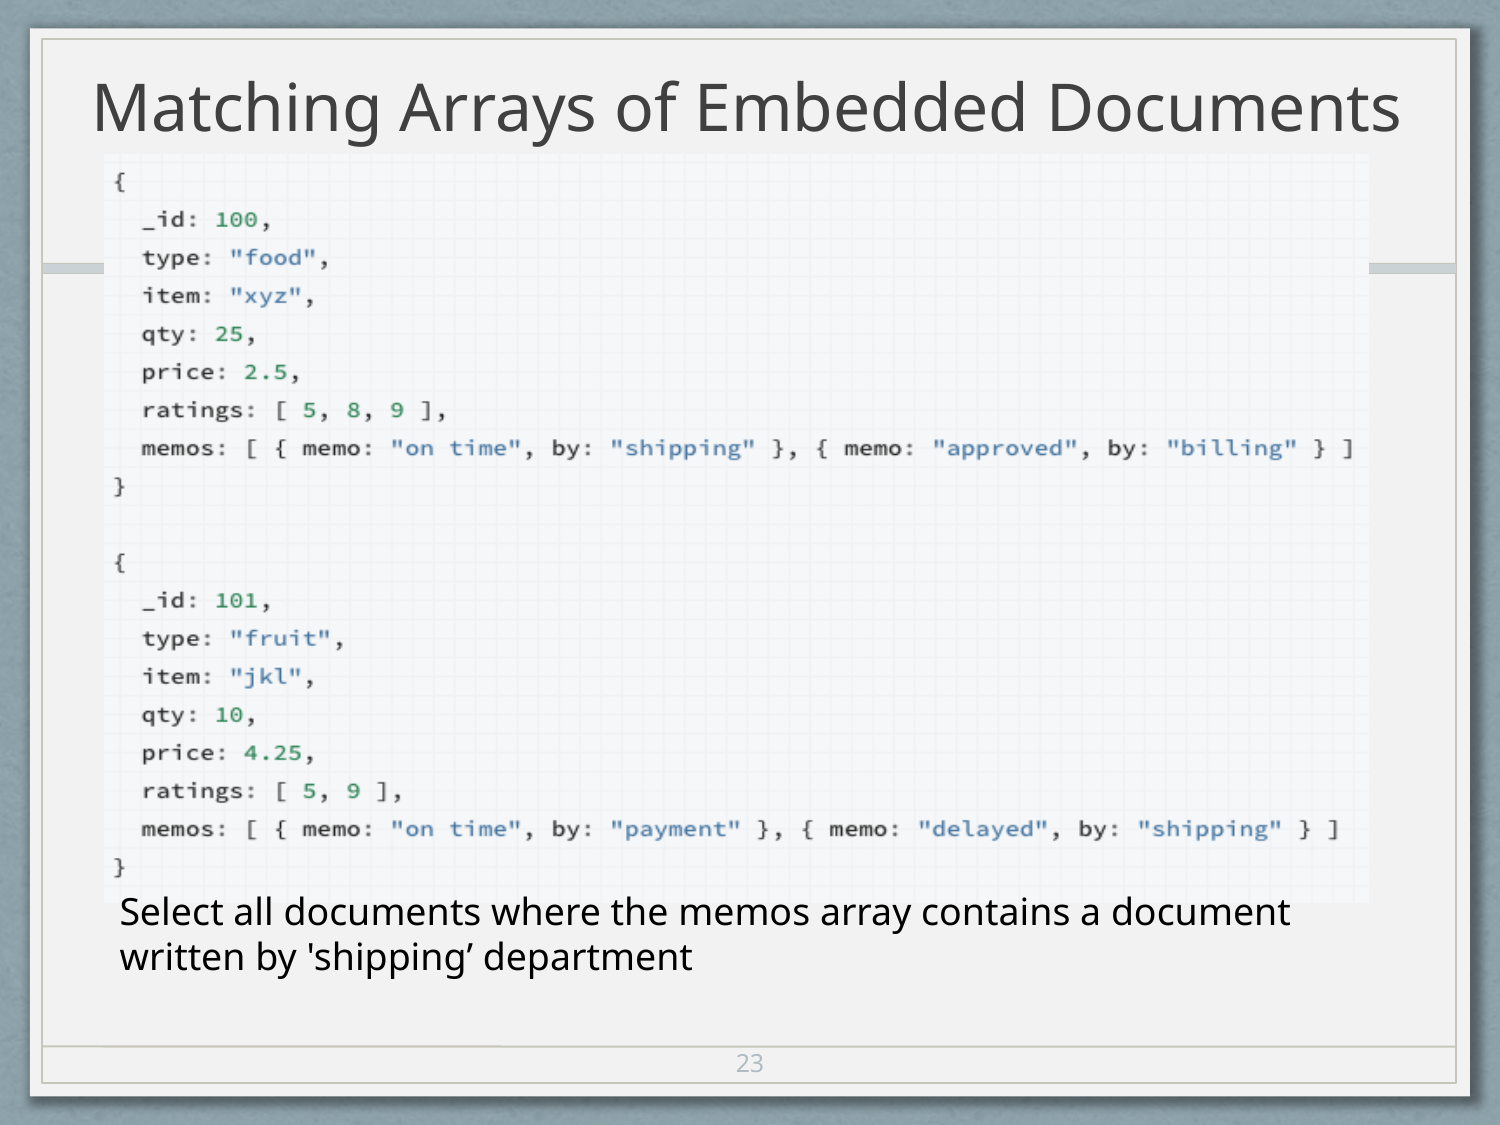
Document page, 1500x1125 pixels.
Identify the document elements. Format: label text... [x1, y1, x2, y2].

title Matching Arrays of Embedded Documents [42, 27, 1452, 183]
text_box Select all documents where the memos array contains a document written by 'shipping’ department [104, 917, 1322, 986]
slide_number 23 [687, 1042, 813, 1088]
picture [104, 154, 1369, 903]
